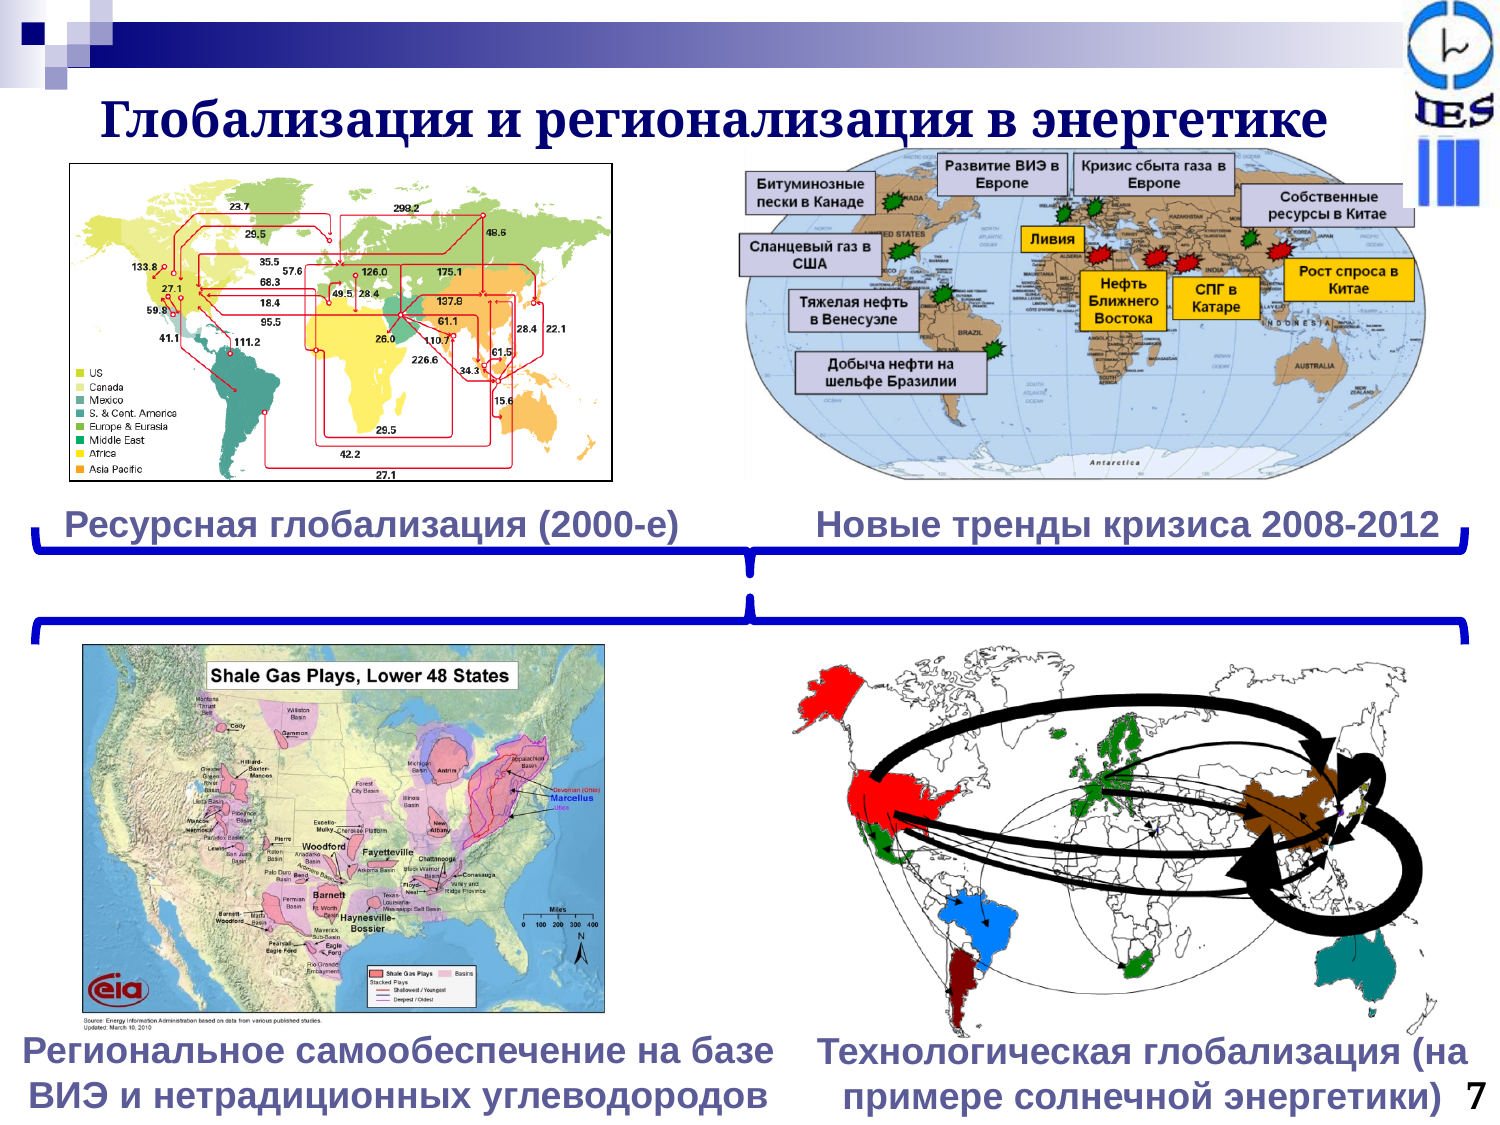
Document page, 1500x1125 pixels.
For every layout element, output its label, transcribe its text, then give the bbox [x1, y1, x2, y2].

text_box Новые тренды кризиса 2008-2012 [800, 492, 1456, 527]
text_box [34, 527, 1466, 575]
picture [70, 163, 612, 481]
text_box [34, 596, 1466, 645]
picture [784, 632, 1442, 1041]
picture [737, 0, 1500, 481]
text_box Технологическая глобализация (на примере солнечной энергетики) [785, 1019, 1500, 1125]
picture [81, 644, 605, 1032]
text_box Региональное самообеспечение на базе ВИЭ и нетрадиционных углеводородов [0, 1018, 785, 1124]
text_box Ресурсная глобализация (2000-е) [49, 492, 706, 527]
text_box Глобализация и регионализация в энергетике [23, 58, 1397, 236]
